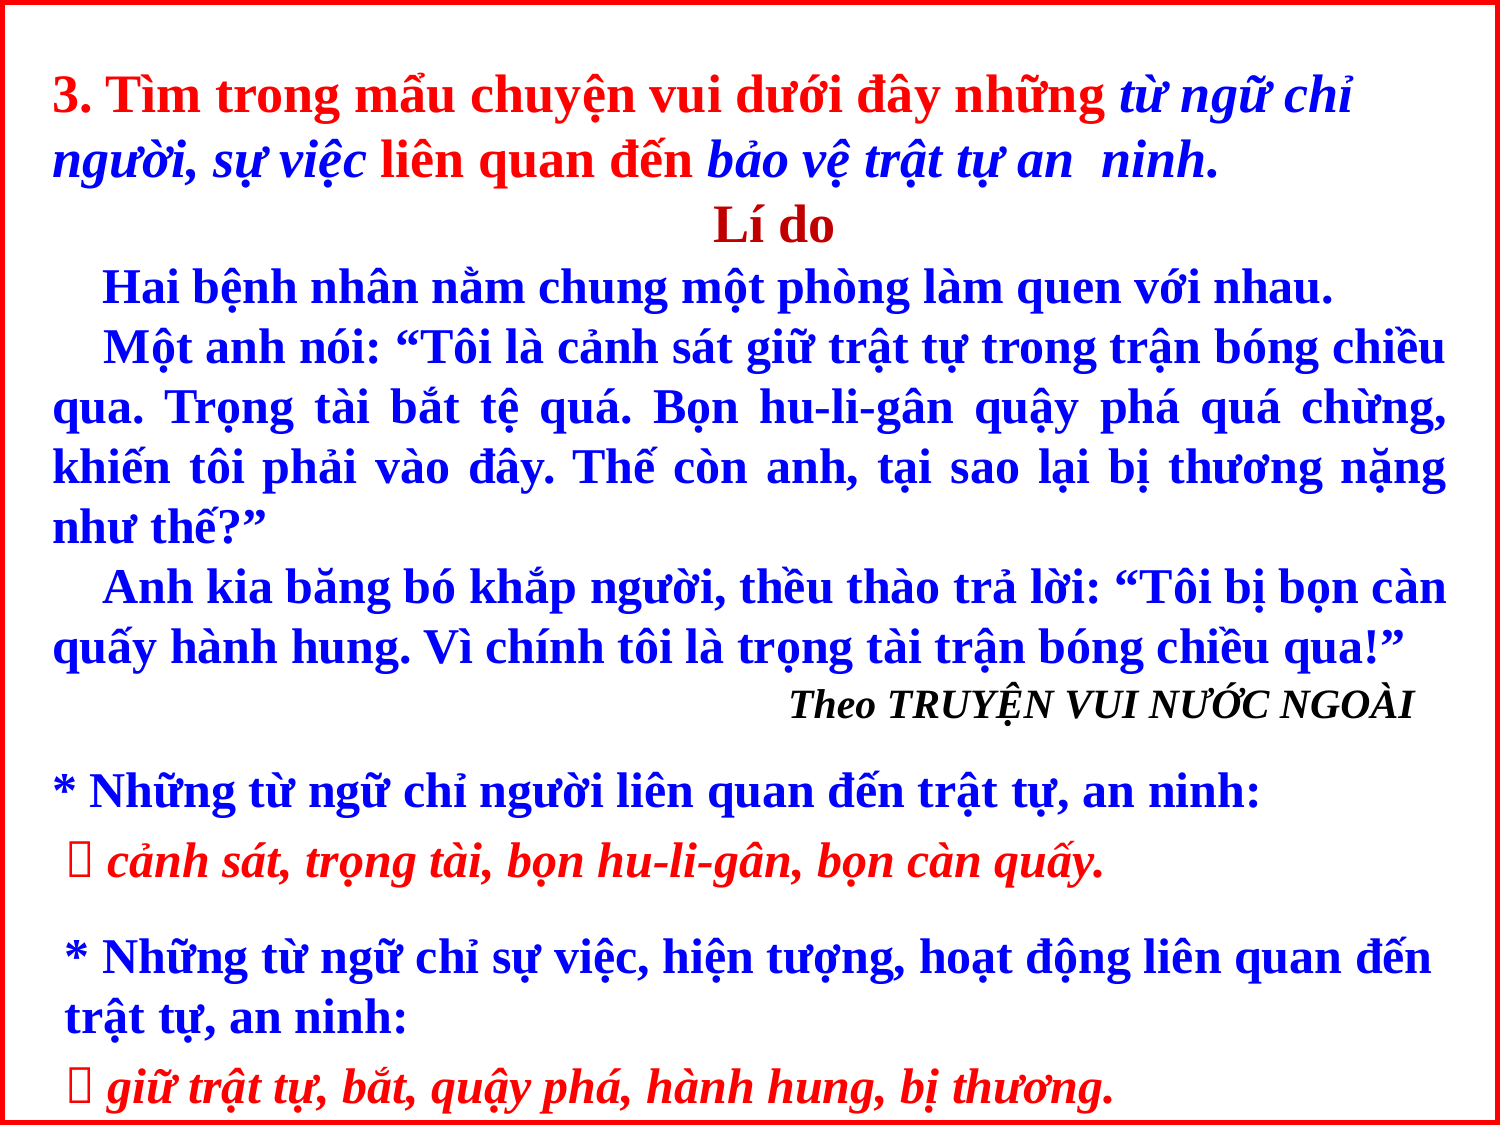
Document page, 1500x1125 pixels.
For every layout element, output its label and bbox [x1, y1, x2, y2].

text_box [0, 0, 1500, 1125]
